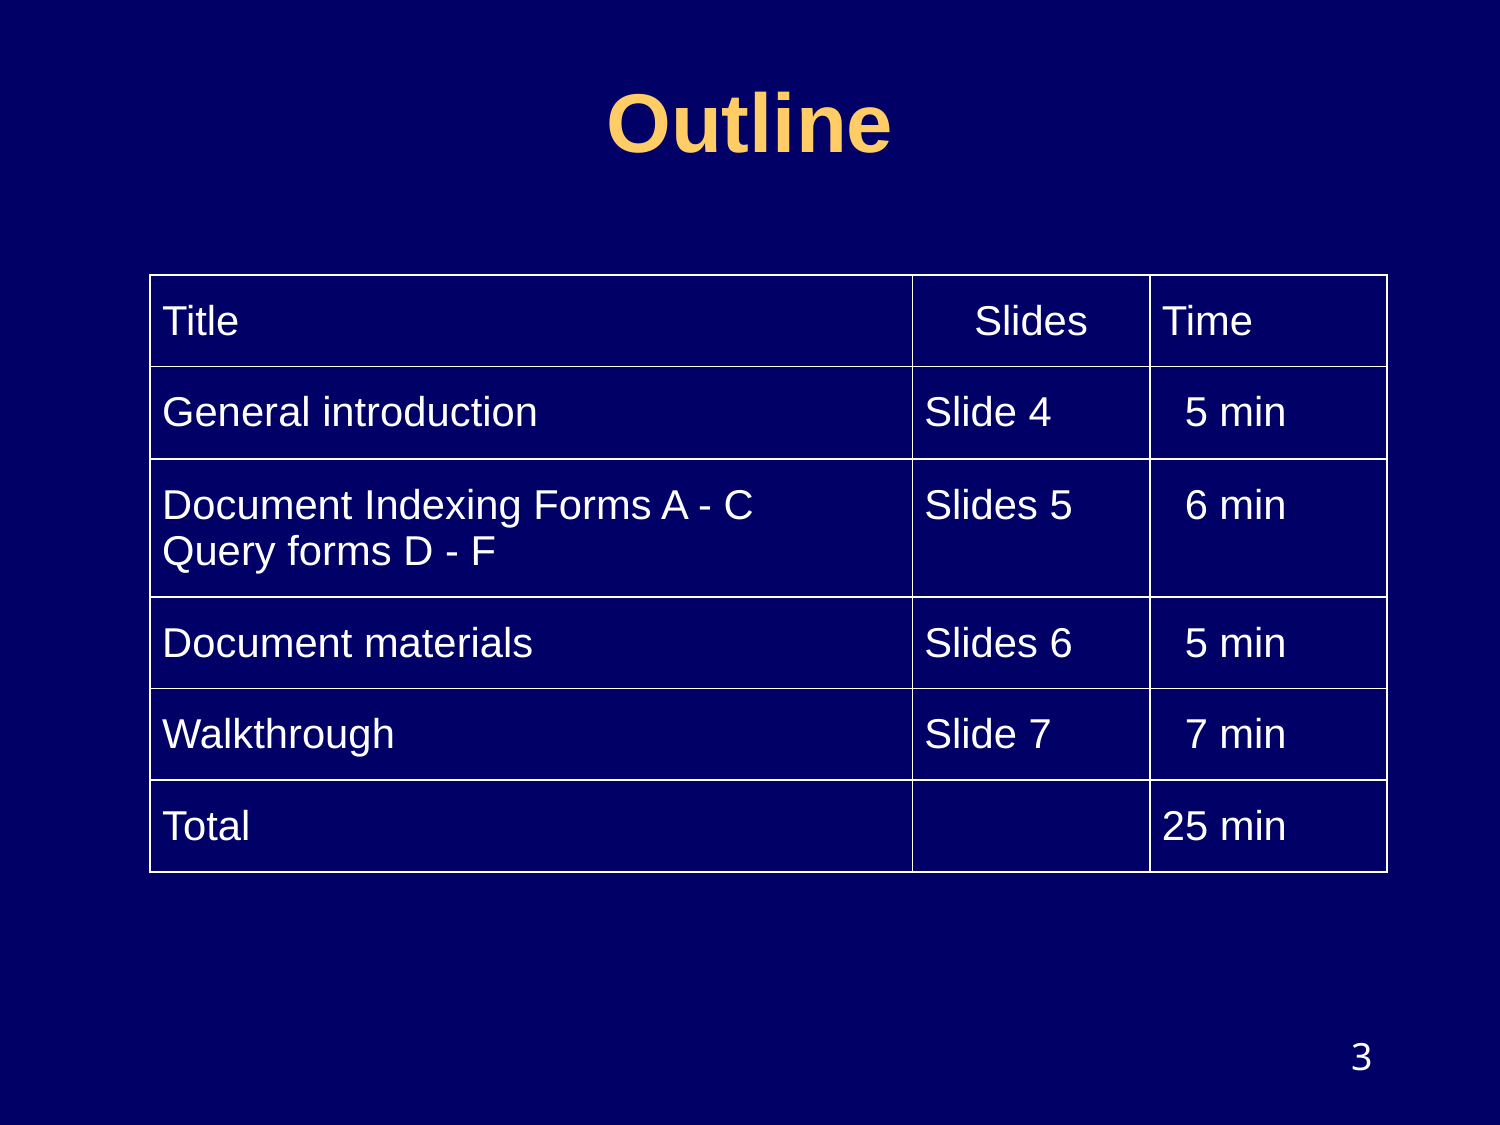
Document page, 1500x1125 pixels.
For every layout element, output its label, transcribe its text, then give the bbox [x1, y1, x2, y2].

table_cell General introduction [151, 367, 912, 458]
table_cell Total [151, 781, 912, 871]
table_cell Document materials [151, 598, 912, 688]
table_cell 5 min [1151, 598, 1386, 688]
table_cell 6 min [1151, 460, 1386, 596]
table_cell Slides 5 [913, 460, 1149, 596]
table_cell Slides 6 [913, 598, 1149, 688]
table_cell Slide 4 [913, 367, 1149, 458]
title Outline [112, 24, 1388, 213]
table_cell 5 min [1151, 367, 1386, 458]
table_header Slides [913, 276, 1149, 366]
table_header Title [151, 276, 912, 366]
slide_number 3 [1074, 1024, 1388, 1101]
table_cell 25 min [1151, 781, 1386, 871]
table_cell Document Indexing Forms A - C Query forms D - F [151, 460, 912, 596]
table_cell [913, 781, 1149, 871]
table_cell Walkthrough [151, 689, 912, 779]
table_cell Slide 7 [913, 689, 1149, 779]
table_cell 7 min [1151, 689, 1386, 779]
table_header Time [1151, 276, 1386, 366]
